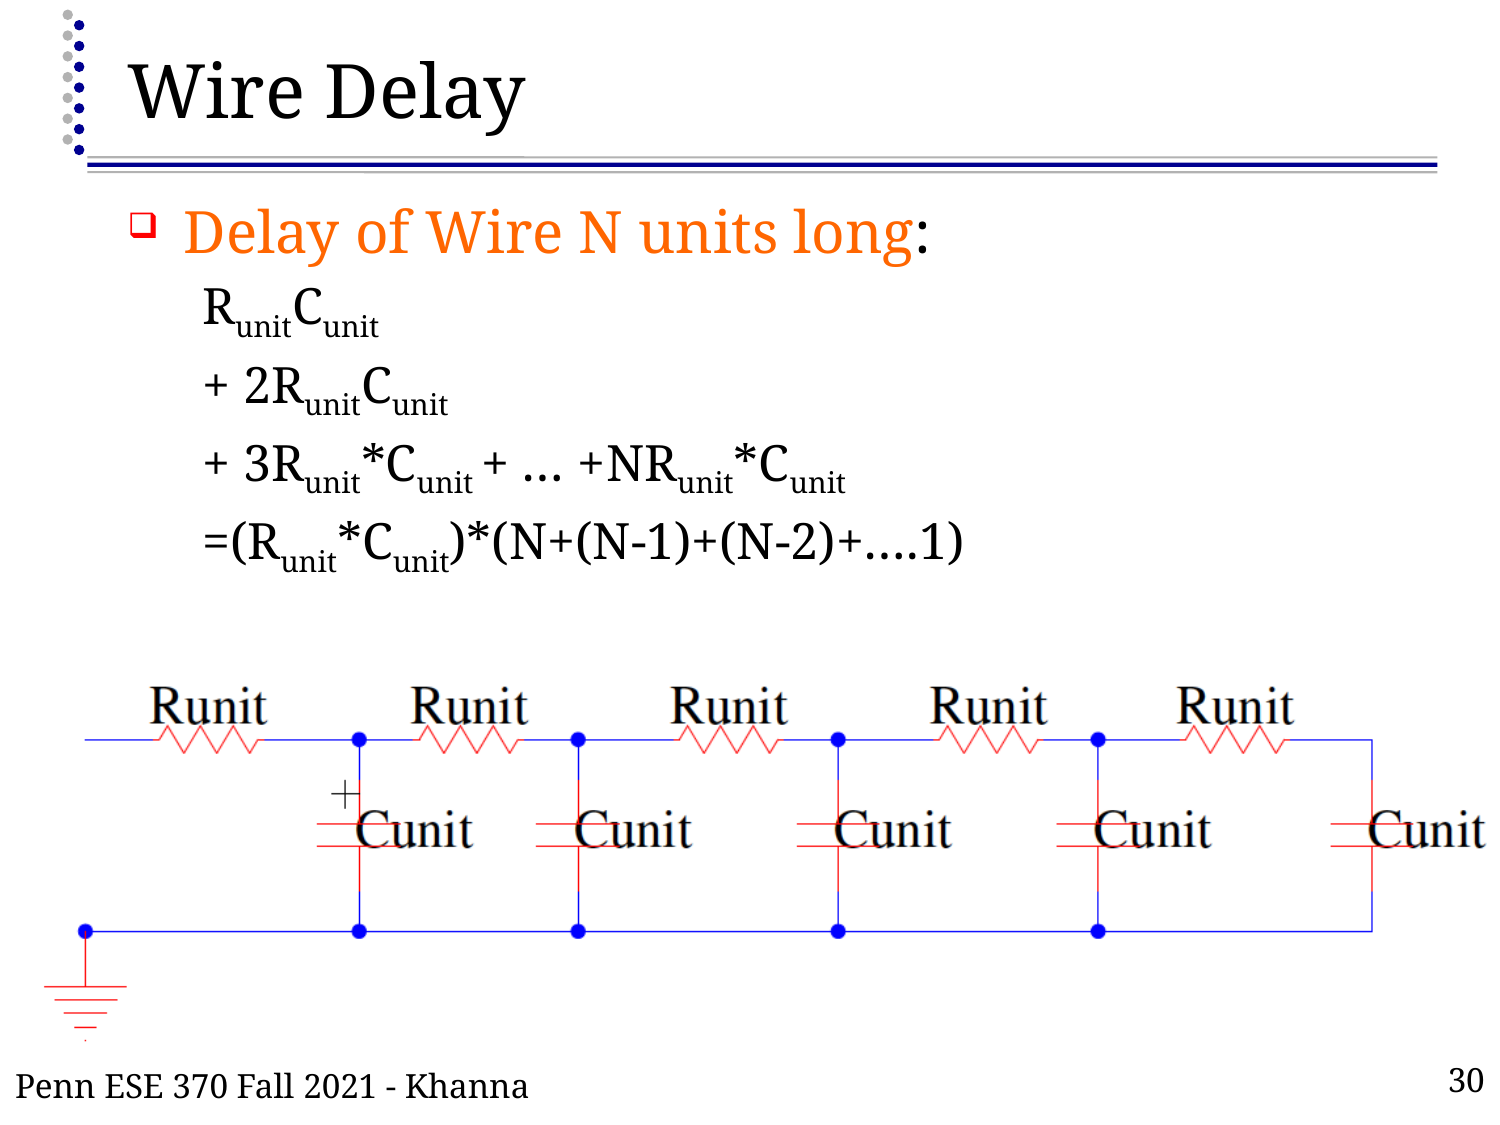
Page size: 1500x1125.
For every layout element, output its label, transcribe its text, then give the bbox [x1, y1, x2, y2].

list Delay of Wire N units long: RunitCunit + 2RunitCunit + 3Runit*Cunit + … +NRunit*Cunit =(Runit*Cunit)*(N+(N-1)+(N-2)+….1) [112, 187, 1388, 635]
title Wire Delay [112, 16, 1391, 142]
picture [39, 637, 1500, 1045]
slide_number 30 [1187, 1053, 1500, 1113]
footer Penn ESE 370 Fall 2021 - Khanna [0, 1037, 813, 1113]
